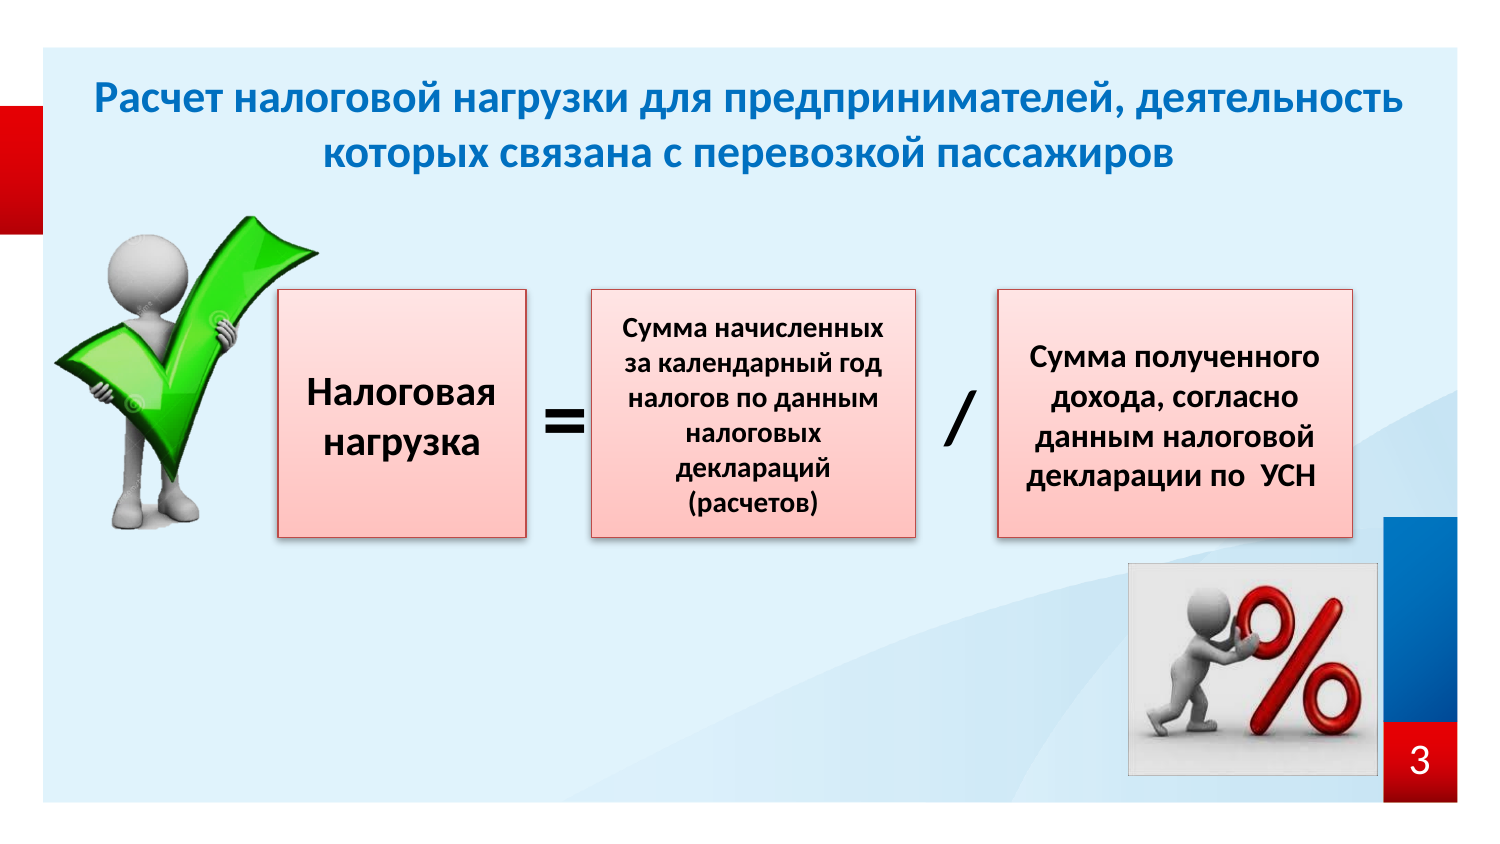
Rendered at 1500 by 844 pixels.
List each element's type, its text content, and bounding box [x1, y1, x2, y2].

picture [0, 0, 1500, 844]
text_box Сумма полученного дохода, согласно данным налоговой декларации по УСН [997, 289, 1353, 538]
slide_number 3 [1378, 721, 1462, 806]
text_box Налоговая нагрузка [332, 289, 527, 538]
text_box = [525, 356, 586, 471]
text_box Сумма начисленных за календарный год налогов по данным налоговых деклараций (расчетов) [591, 289, 916, 538]
text_box / [927, 314, 975, 514]
text_box Расчет налоговой нагрузки для предпринимателей, деятельность которых связана с перевозкой пассажиров [41, 55, 1457, 188]
